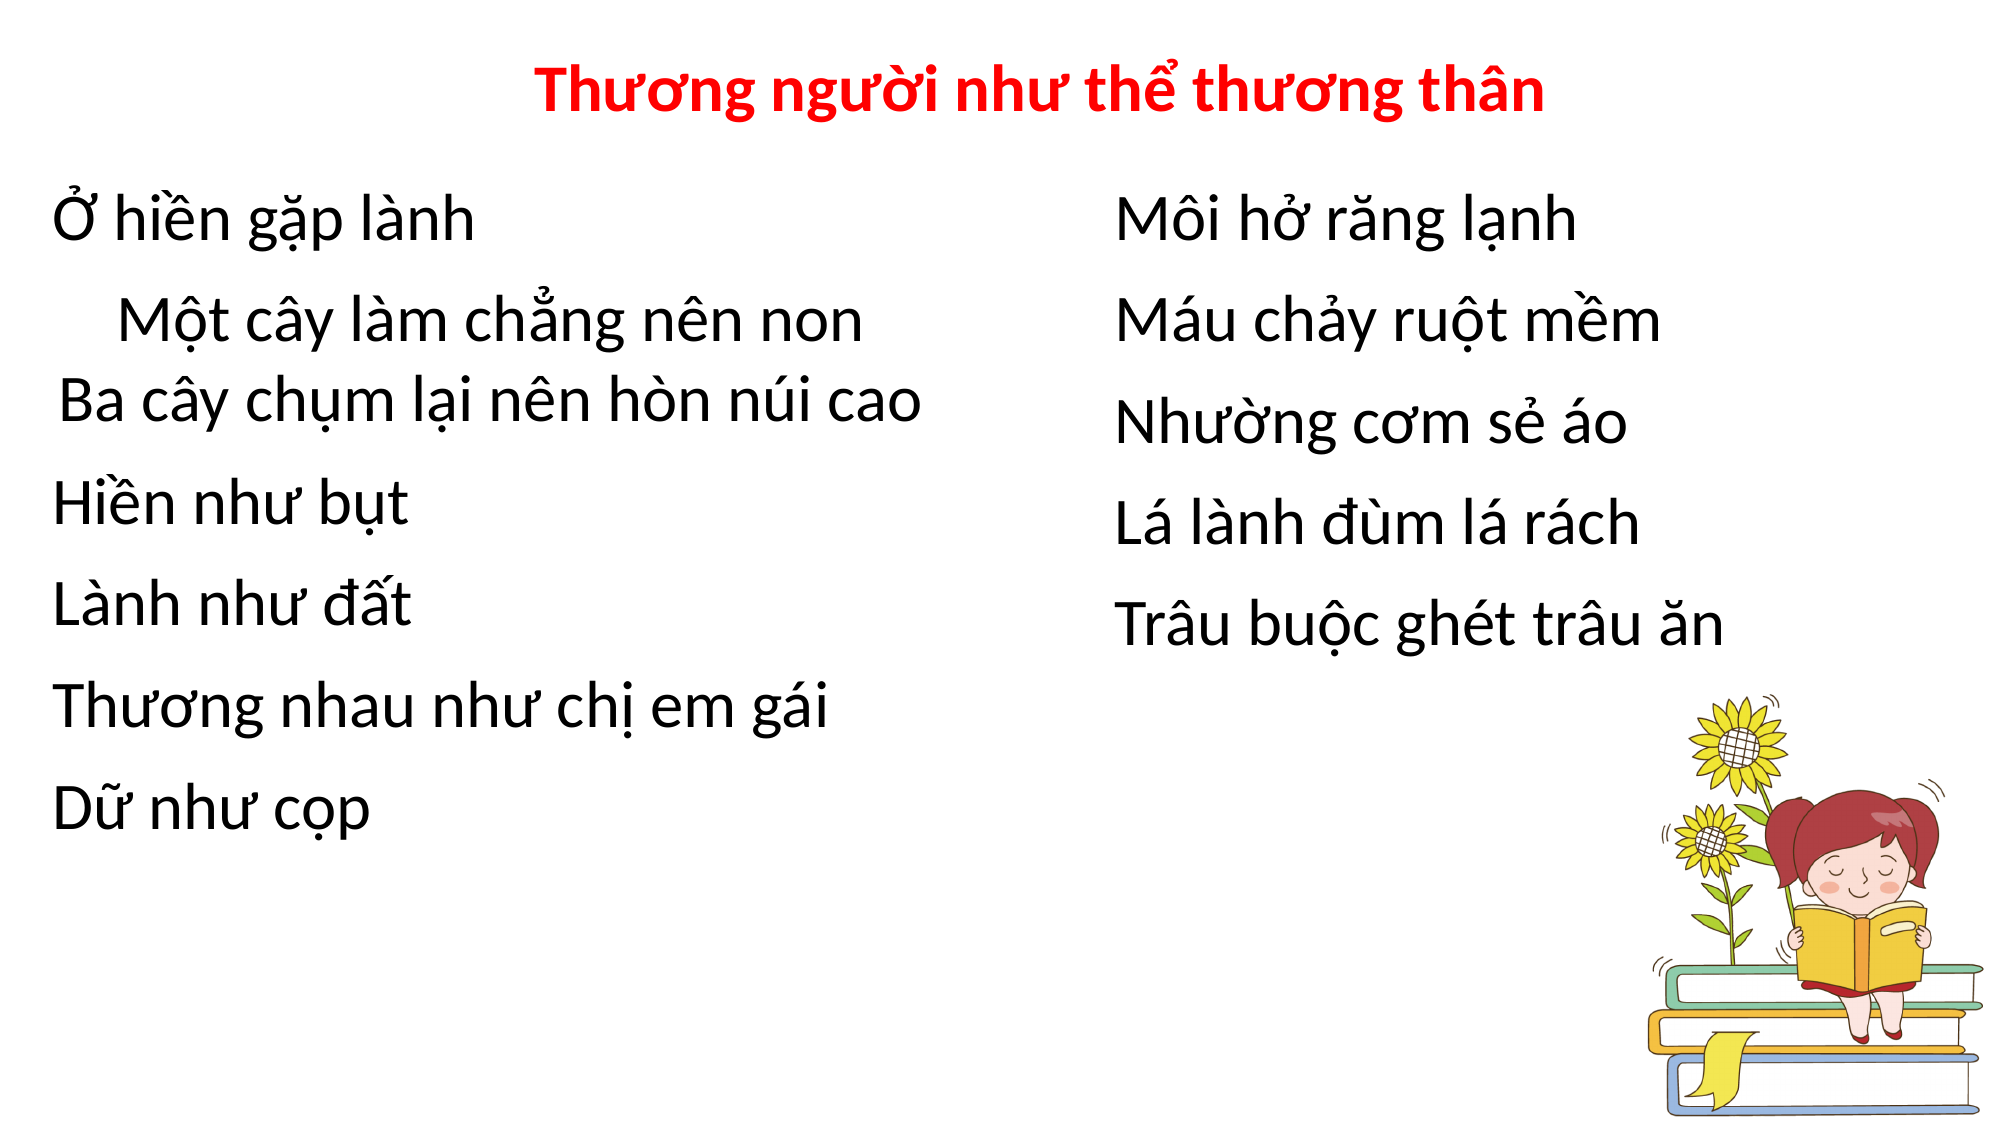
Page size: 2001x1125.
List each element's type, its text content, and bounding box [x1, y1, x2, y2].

picture [1608, 673, 2000, 1125]
text_box Lá lành đùm lá rách [1100, 470, 2000, 566]
text_box Thương nhau như chị em gái [37, 653, 938, 749]
text_box Ở hiền gặp lành [37, 166, 750, 261]
text_box Nhường cơm sẻ áo [1099, 369, 1791, 464]
text_box Môi hở răng lạnh [1099, 166, 1791, 261]
text_box Máu chảy ruột mềm [1100, 267, 2000, 363]
text_box Lành như đất [37, 551, 729, 647]
text_box Một cây làm chẳng nên non Ba cây chụm lại nên hòn núi cao [37, 267, 944, 443]
text_box Dữ như cọp [37, 755, 938, 850]
text_box Thương người như thể thương thân [494, 37, 1588, 133]
text_box Trâu buộc ghét trâu ăn [1100, 571, 2000, 667]
text_box Hiền như bụt [37, 450, 944, 545]
